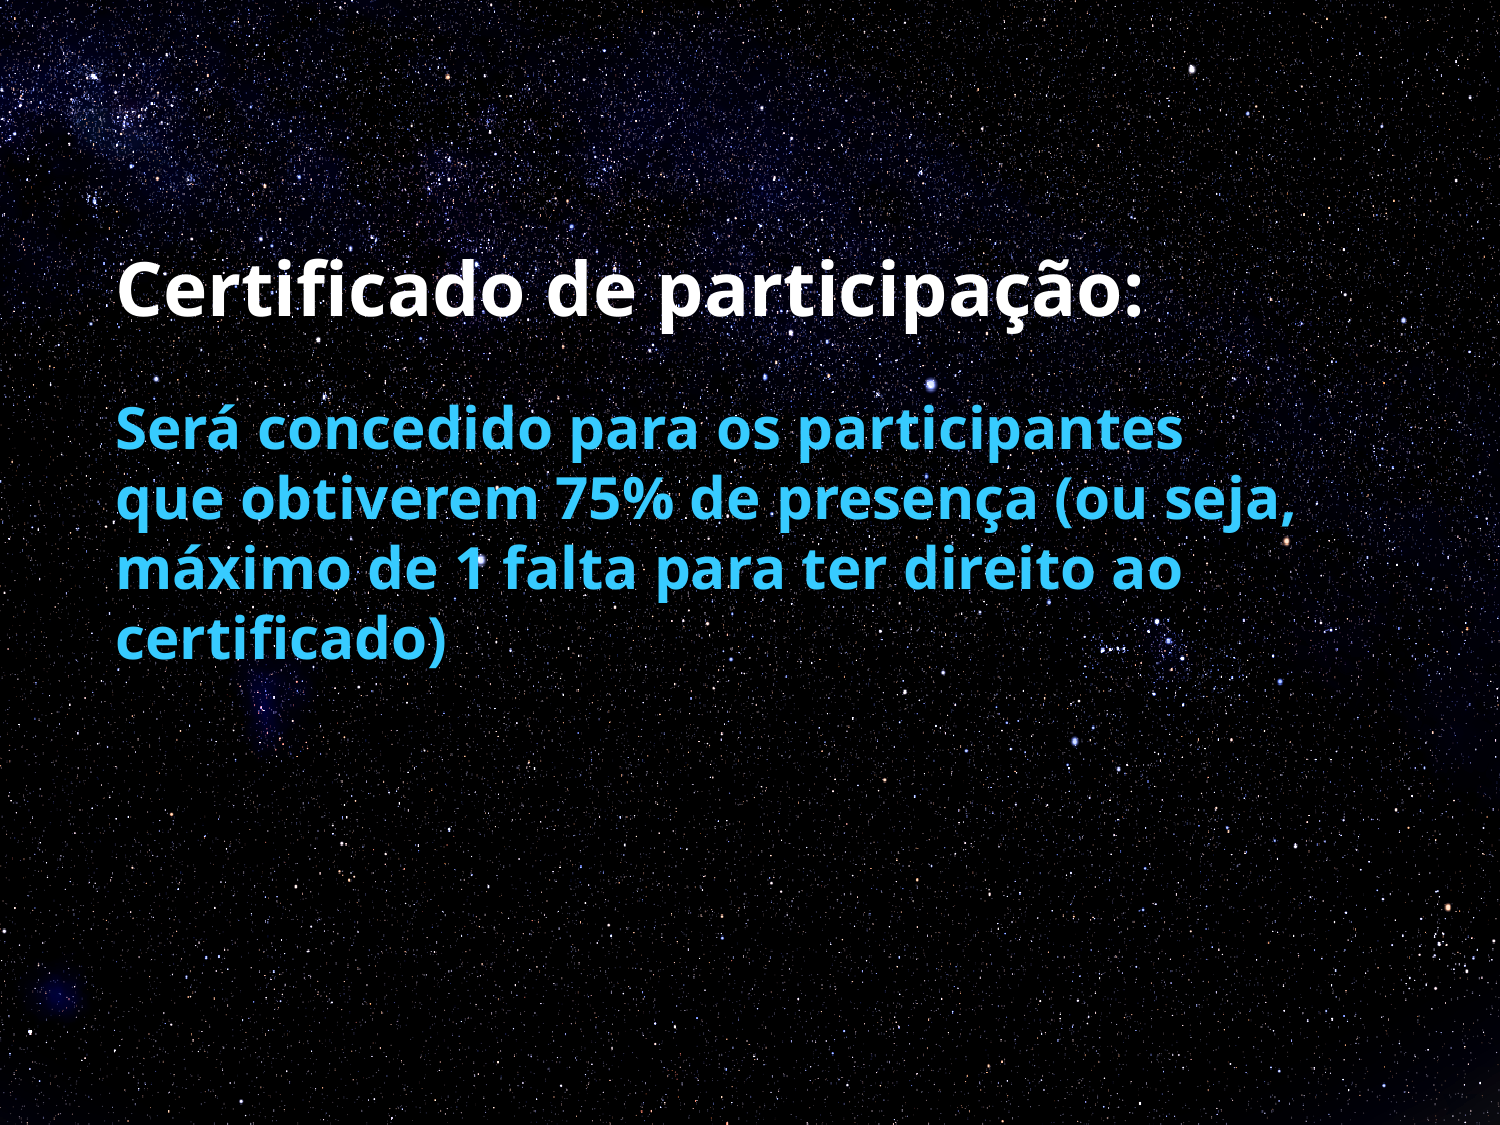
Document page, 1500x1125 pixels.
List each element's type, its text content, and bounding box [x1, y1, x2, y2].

picture [0, 0, 1500, 1125]
title Certificado de participação: Será concedido para os participantes que obtiverem 75% de presença (ou seja, máximo de 1 falta para ter direito ao certificado) [100, 233, 1389, 960]
